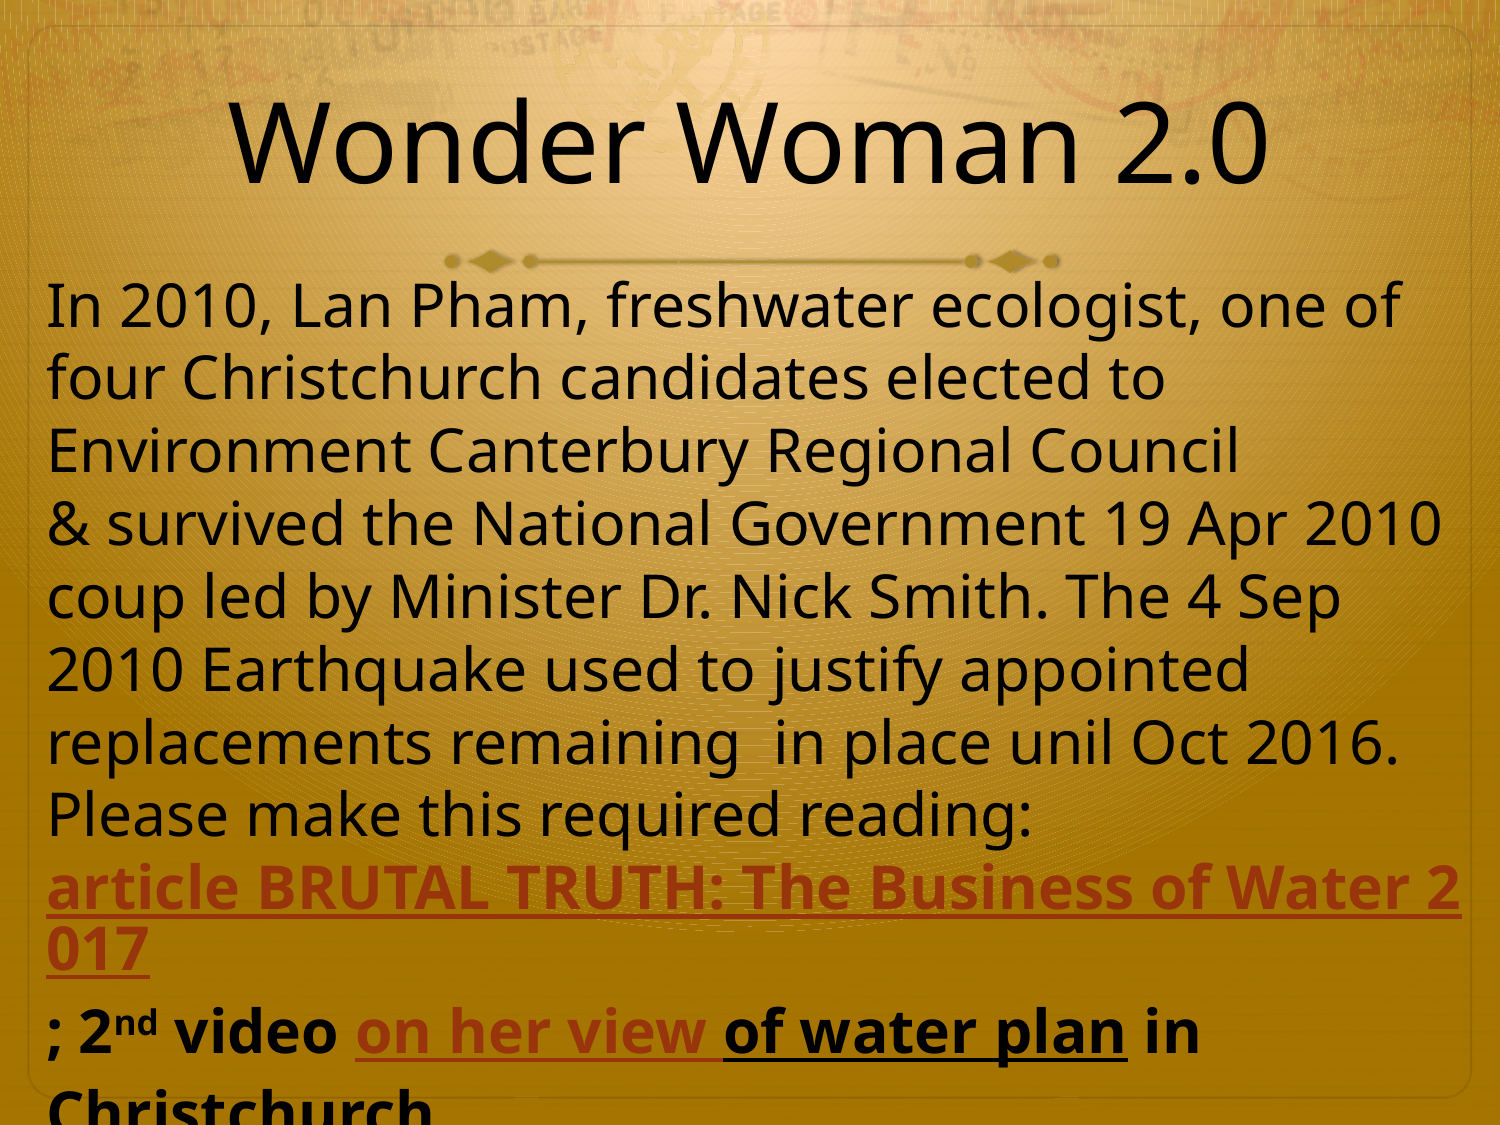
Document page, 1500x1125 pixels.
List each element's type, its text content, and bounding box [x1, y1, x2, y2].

picture [0, 0, 1500, 1125]
title Wonder Woman 2.0 [93, 45, 1407, 233]
list In 2010, Lan Pham, freshwater ecologist, one of four Christchurch candidates elected to Environment Canterbury Regional Council & survived the National Government 19 Apr 2010 coup led by Minister Dr. Nick Smith. The 4 Sep 2010 Earthquake used to justify appointed replacements remaining in place unil Oct 2016. Please make this required reading: article BRUTAL TRUTH: The Business of Water 2017; 2nd video on her view of water plan in Christchurch [30, 259, 1500, 1104]
